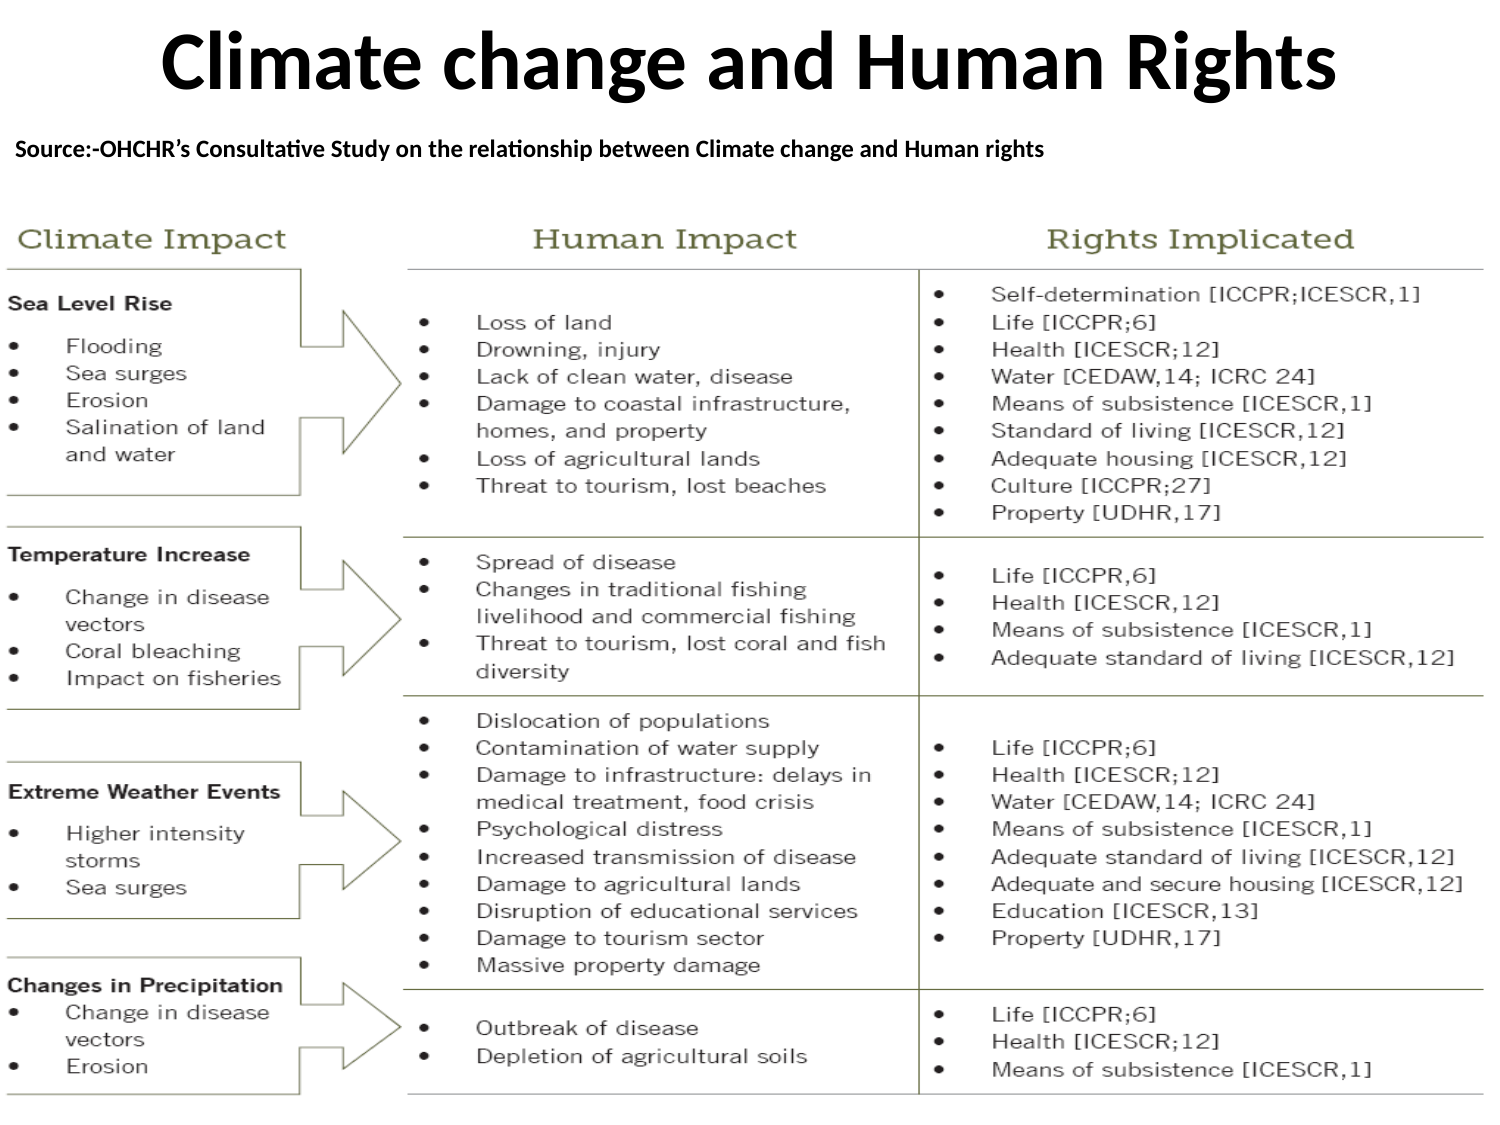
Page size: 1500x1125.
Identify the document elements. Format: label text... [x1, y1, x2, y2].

picture [0, 162, 1500, 1125]
title Climate change and Human Rights [50, 24, 1450, 88]
list Source:-OHCHR’s Consultative Study on the relationship between Climate change and Human rights [0, 125, 1463, 161]
